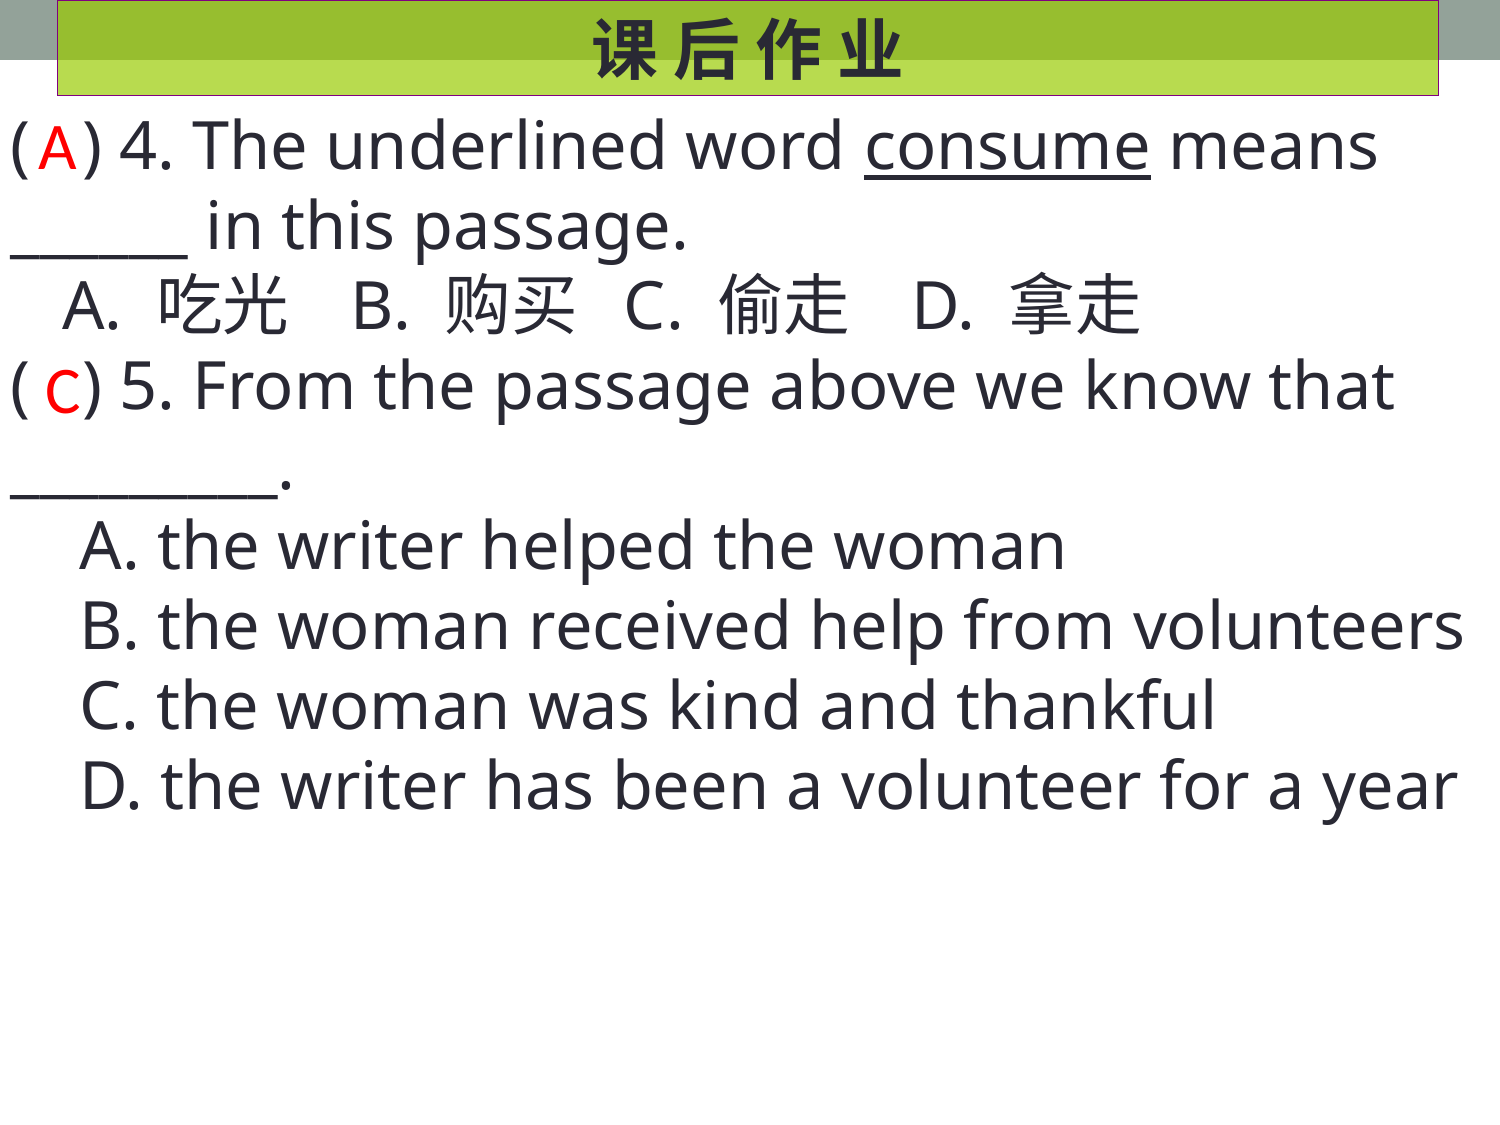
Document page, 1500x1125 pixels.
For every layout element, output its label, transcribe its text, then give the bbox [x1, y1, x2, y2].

text_box 课 后 作 业 [57, 0, 1439, 95]
text_box C [30, 339, 124, 435]
text_box A [23, 95, 97, 190]
text_box ( ) 4. The underlined word consume means ______ in this passage. A. 吃光 B. 购买 C. 偷走 D. 拿走 ( ) 5. From the passage above we know that _________. A. the writer helped the woman B. the woman received help from volunteers C. the woman was kind and thankful D. the writer has been a volunteer for a year [0, 95, 1498, 831]
